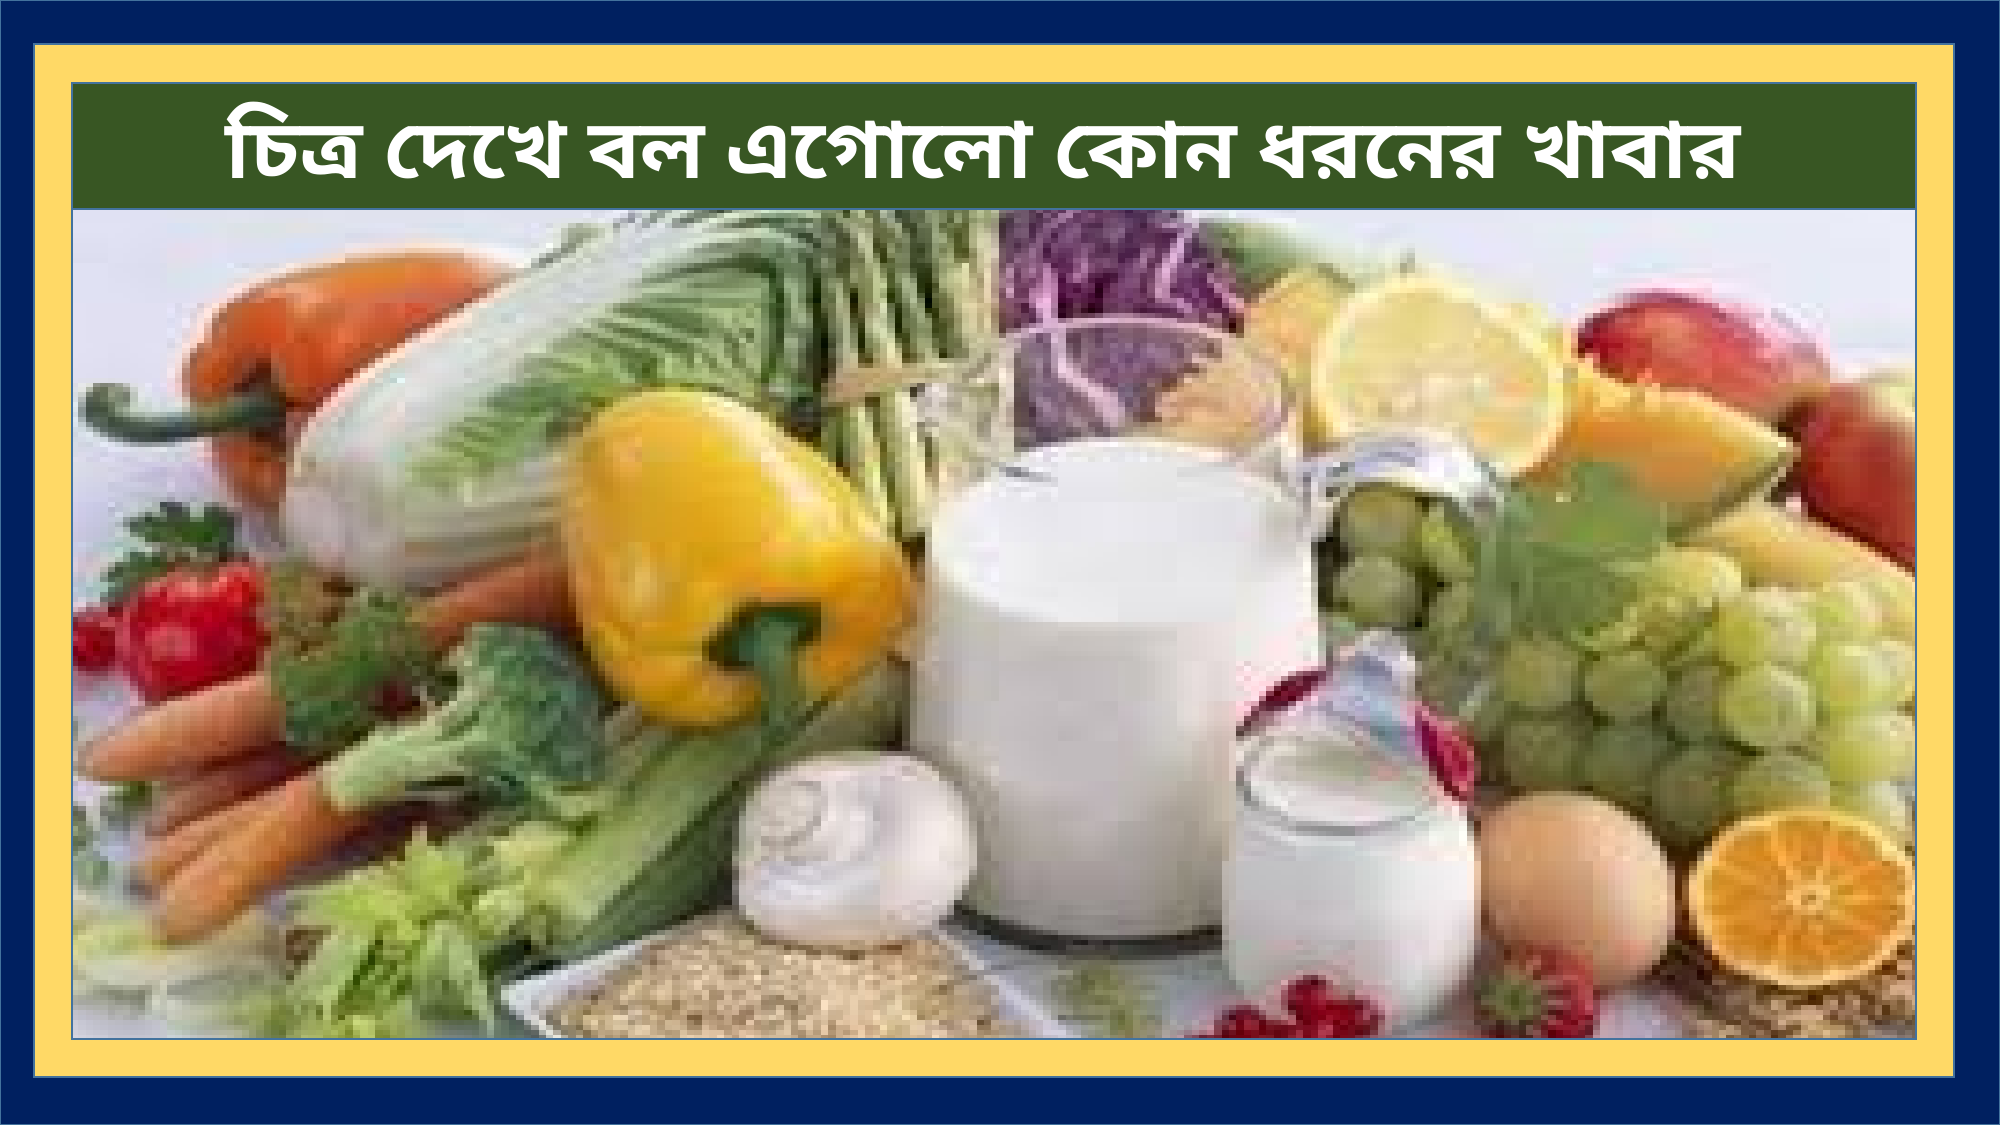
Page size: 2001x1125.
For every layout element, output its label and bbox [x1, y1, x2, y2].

text_box [0, 0, 2000, 1125]
picture [16, 30, 1973, 1115]
